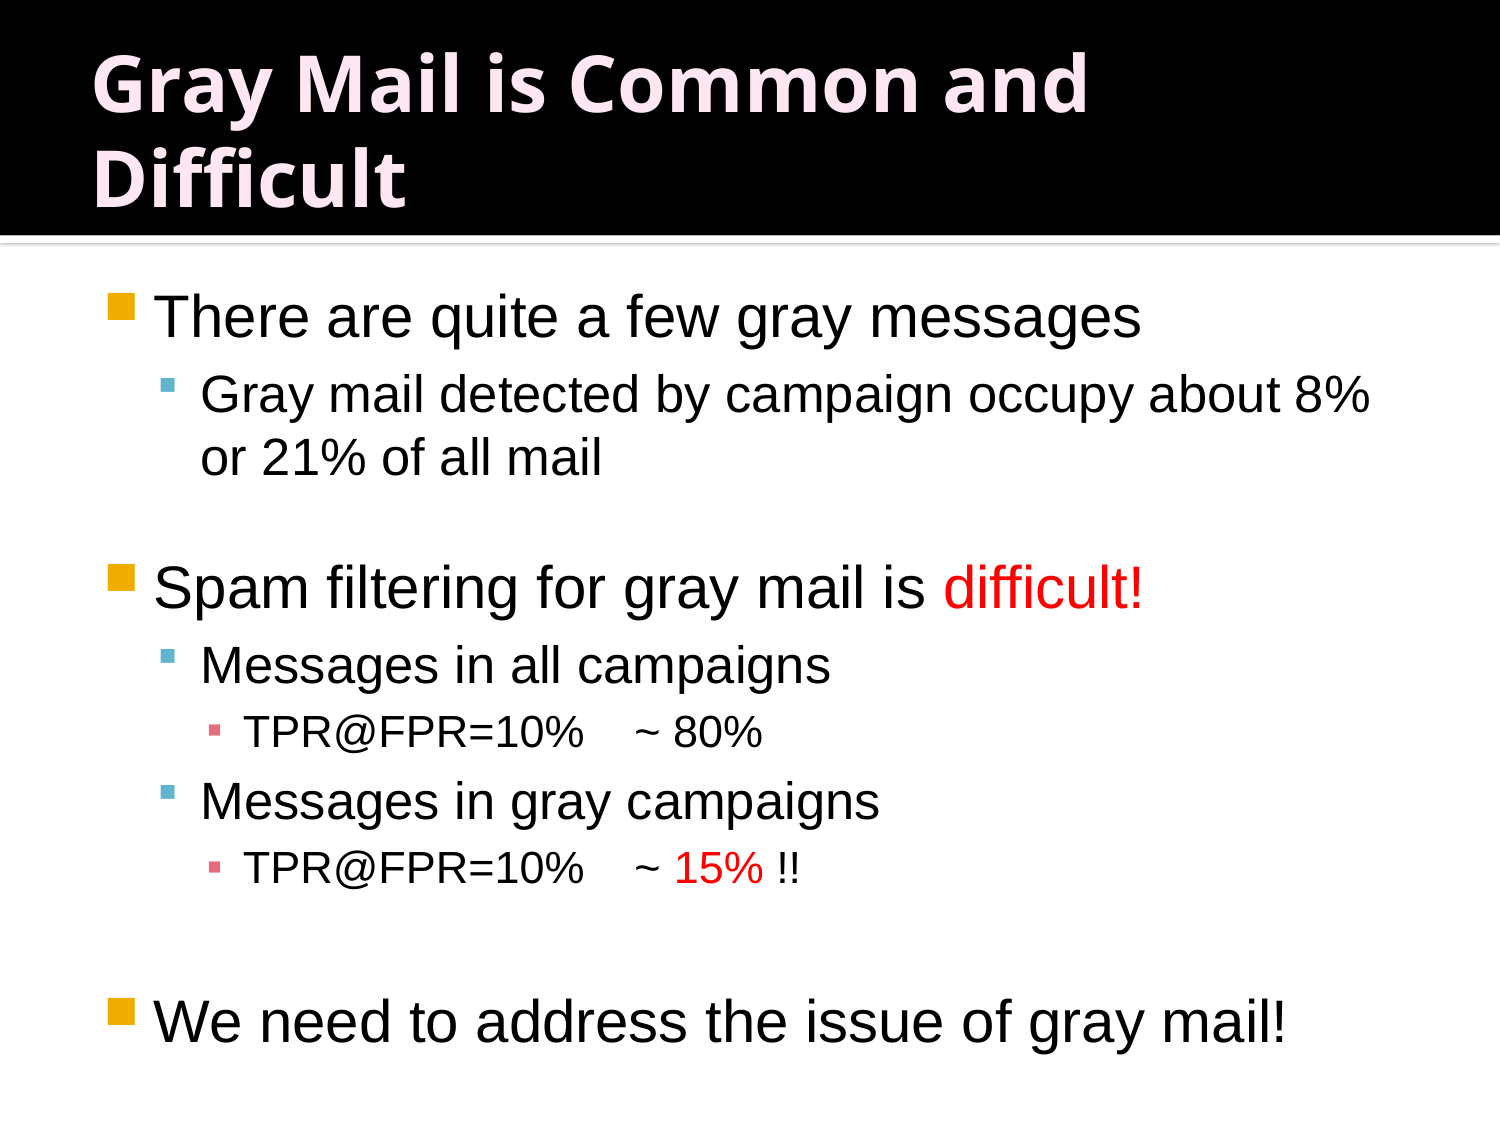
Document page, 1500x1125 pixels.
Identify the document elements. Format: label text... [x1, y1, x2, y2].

title Gray Mail is Common and Difficult [75, 25, 1425, 231]
list There are quite a few gray messages Gray mail detected by campaign occupy about 8% or 21% of all mail Spam filtering for gray mail is difficult! Messages in all campaigns TPR@FPR=10% ~ 80% Messages in gray campaigns TPR@FPR=10% ~ 15% !! We need to address the issue of gray mail! [75, 262, 1425, 1063]
